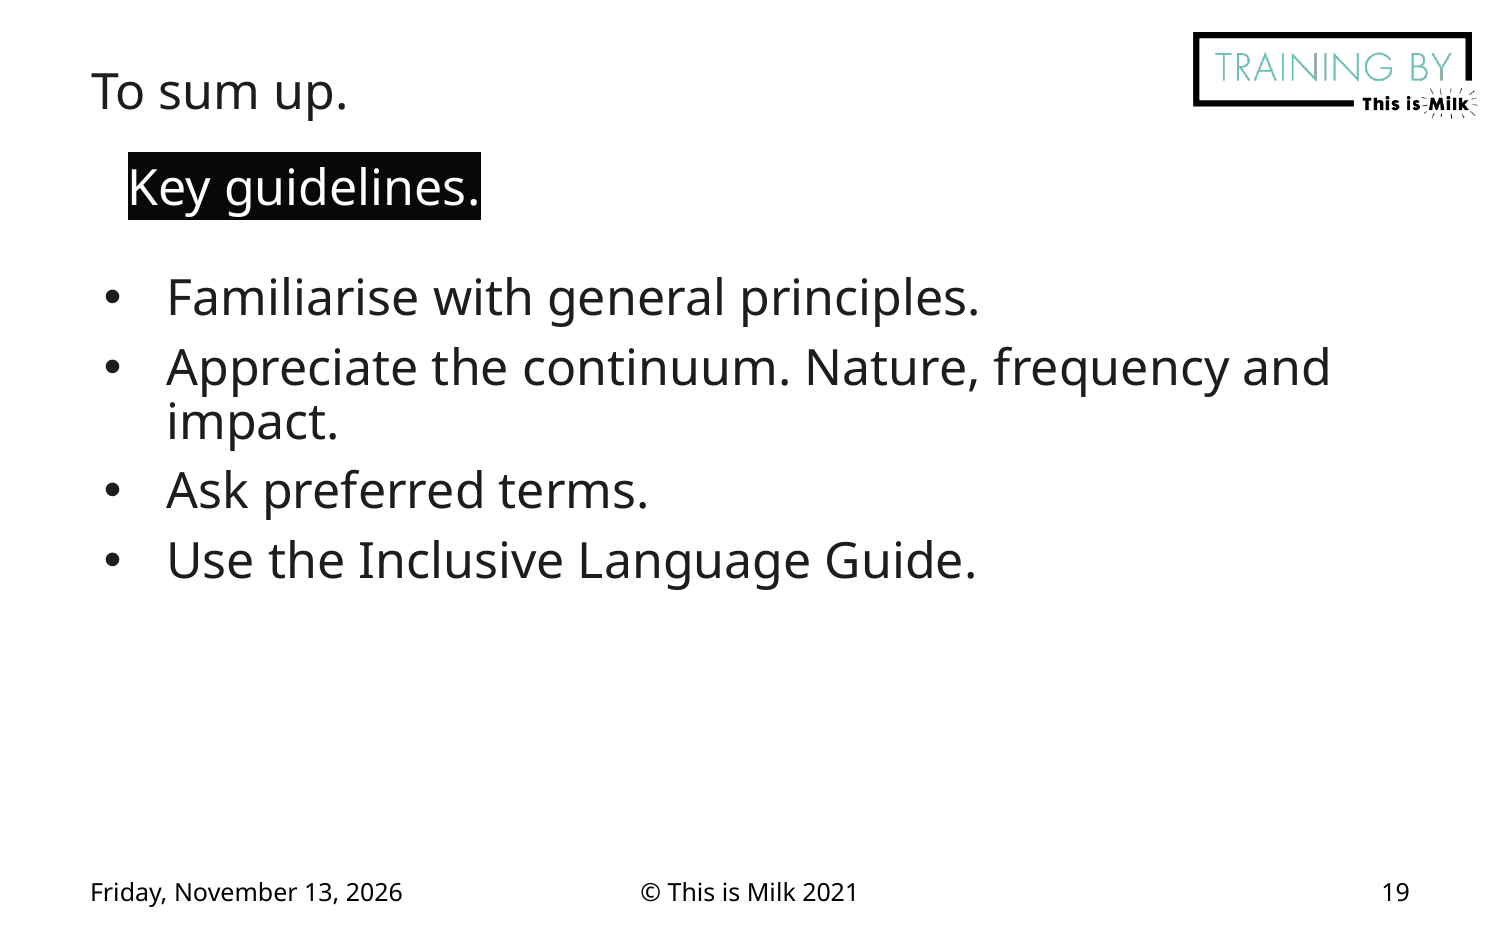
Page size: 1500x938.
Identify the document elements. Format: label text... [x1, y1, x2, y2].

footer © This is Milk 2021 [512, 868, 988, 919]
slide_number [75, 868, 425, 919]
list Key guidelines. [75, 155, 1280, 238]
slide_number 19 [1074, 868, 1425, 919]
picture [1168, 0, 1500, 142]
list Familiarise with general principles. Appreciate the continuum. Nature, frequency and impact. Ask preferred terms. Use the Inclusive Language Guide. [76, 264, 1388, 620]
title To sum up. [76, 58, 905, 129]
